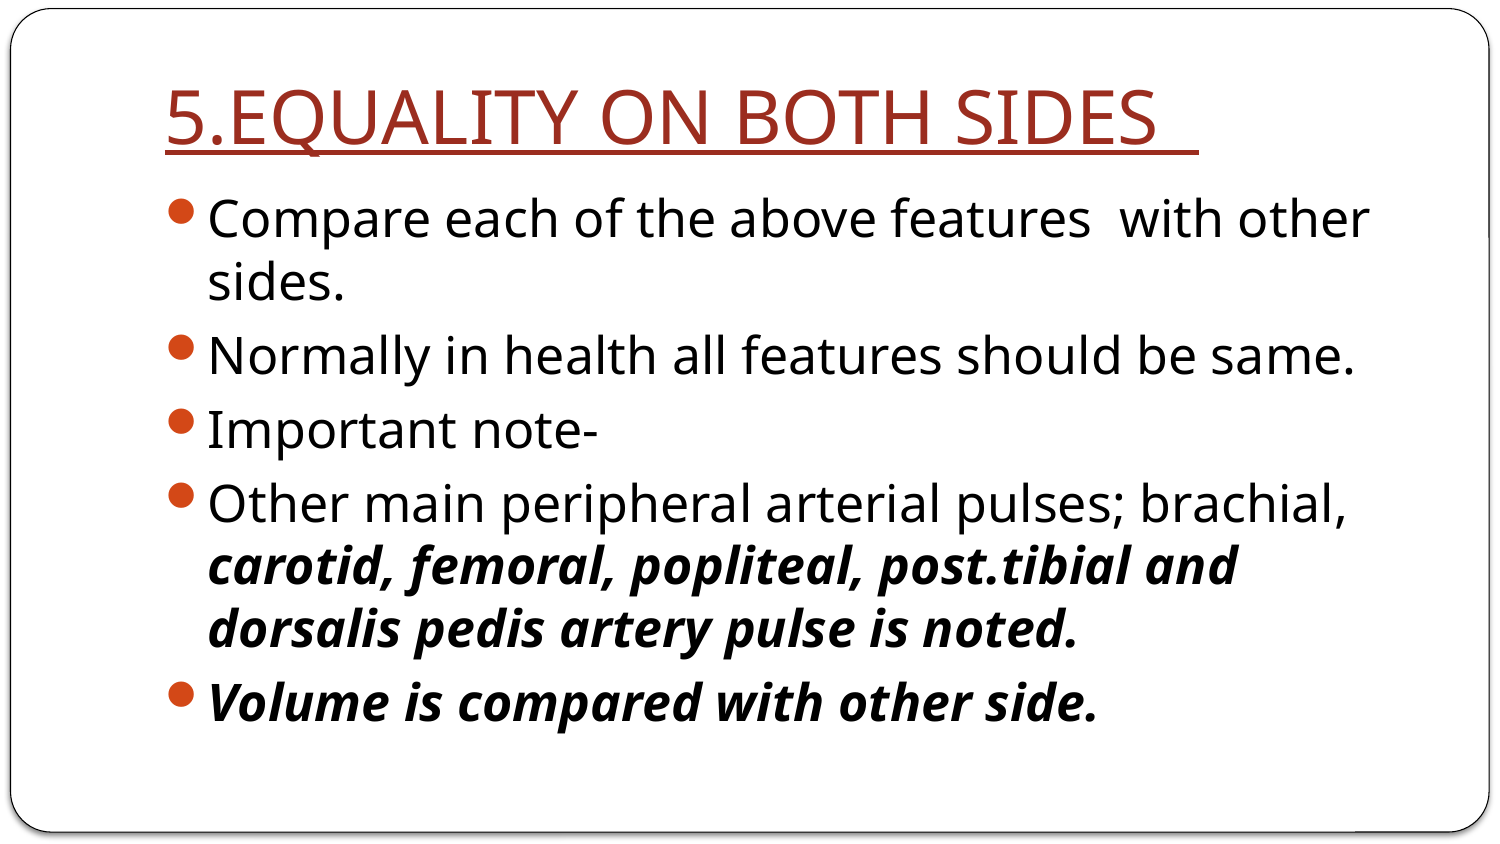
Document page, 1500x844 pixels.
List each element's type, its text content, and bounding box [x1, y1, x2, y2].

title 5.EQUALITY ON BOTH SIDES [150, 33, 1425, 175]
list Compare each of the above features with other sides. Normally in health all features should be same. Important note- Other main peripheral arterial pulses; brachial, carotid, femoral, popliteal, post.tibial and dorsalis pedis artery pulse is noted. Volume is compared with other side. [150, 178, 1425, 741]
